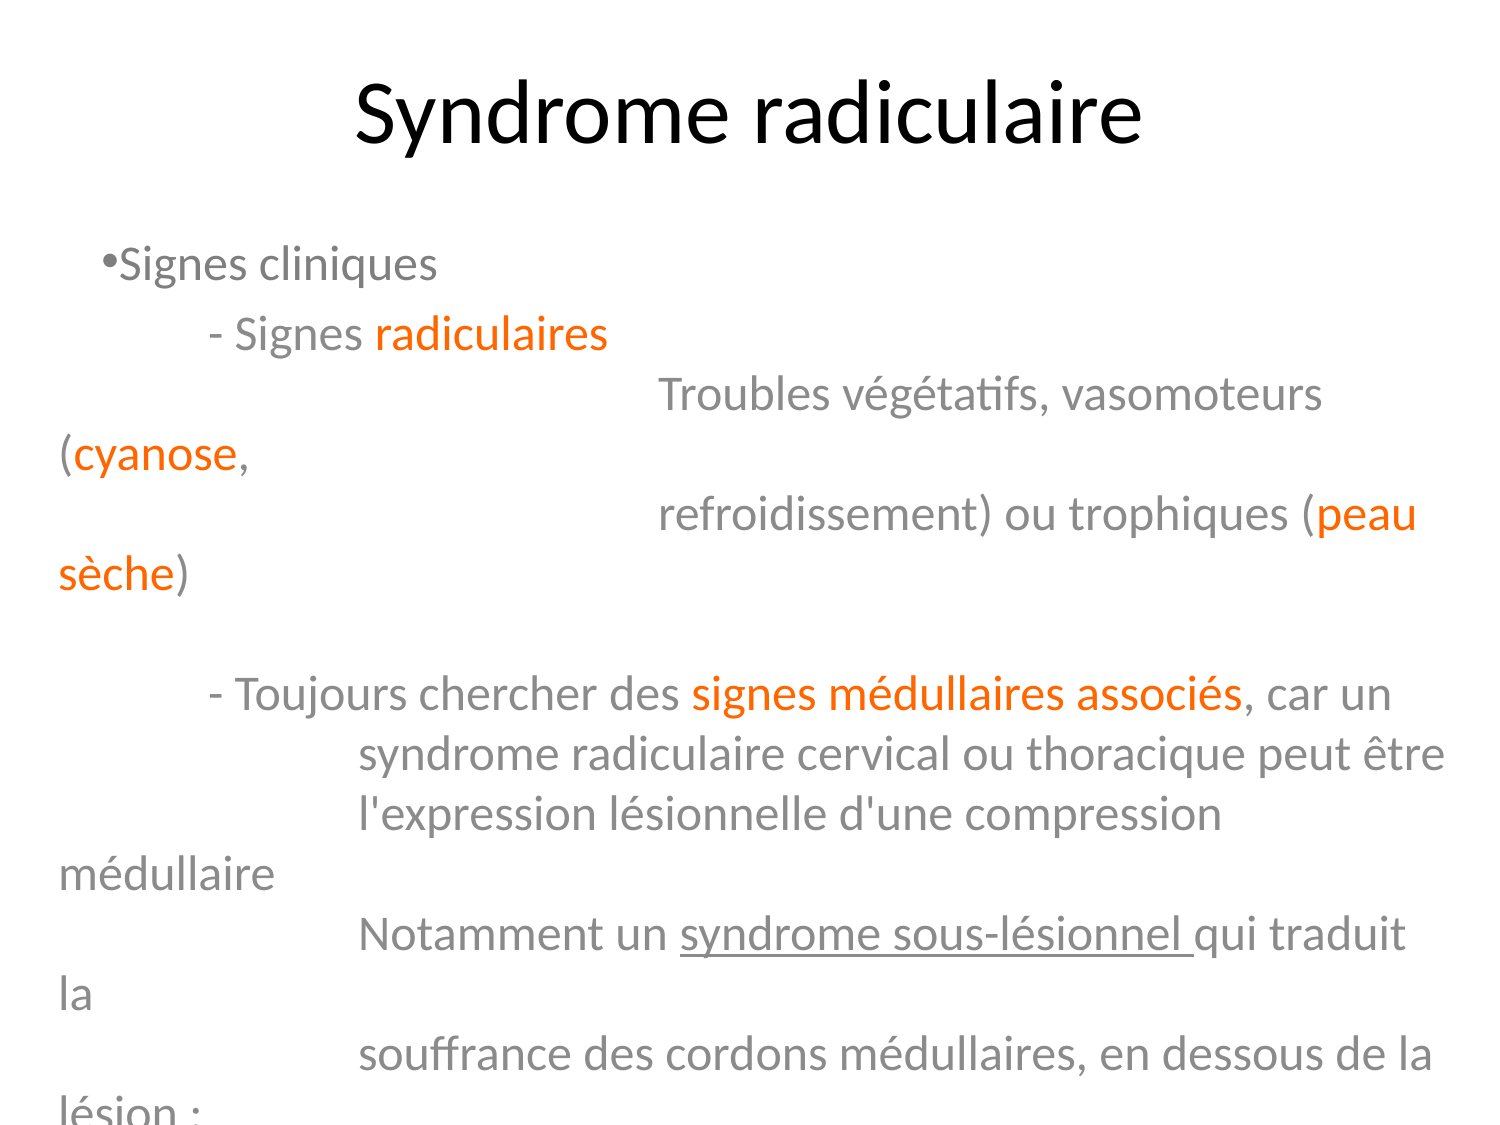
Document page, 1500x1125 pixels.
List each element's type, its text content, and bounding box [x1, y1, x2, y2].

title Syndrome radiculaire [112, 0, 1388, 222]
subtitle Signes cliniques - Signes radiculaires Troubles végétatifs, vasomoteurs (cyanose, refroidissement) ou trophiques (peau sèche) - Toujours chercher des signes médullaires associés, car un syndrome radiculaire cervical ou thoracique peut être l'expression lésionnelle d'une compression médullaire Notamment un syndrome sous-lésionnel qui traduit la souffrance des cordons médullaires, en dessous de la lésion : syndrome pyramidal, un syndrome cordonal postérieur (déficit proprioceptif), un syndrome spino-thalamique (déficit thermoalgésique) ou un niveau sensitif [43, 222, 1463, 719]
